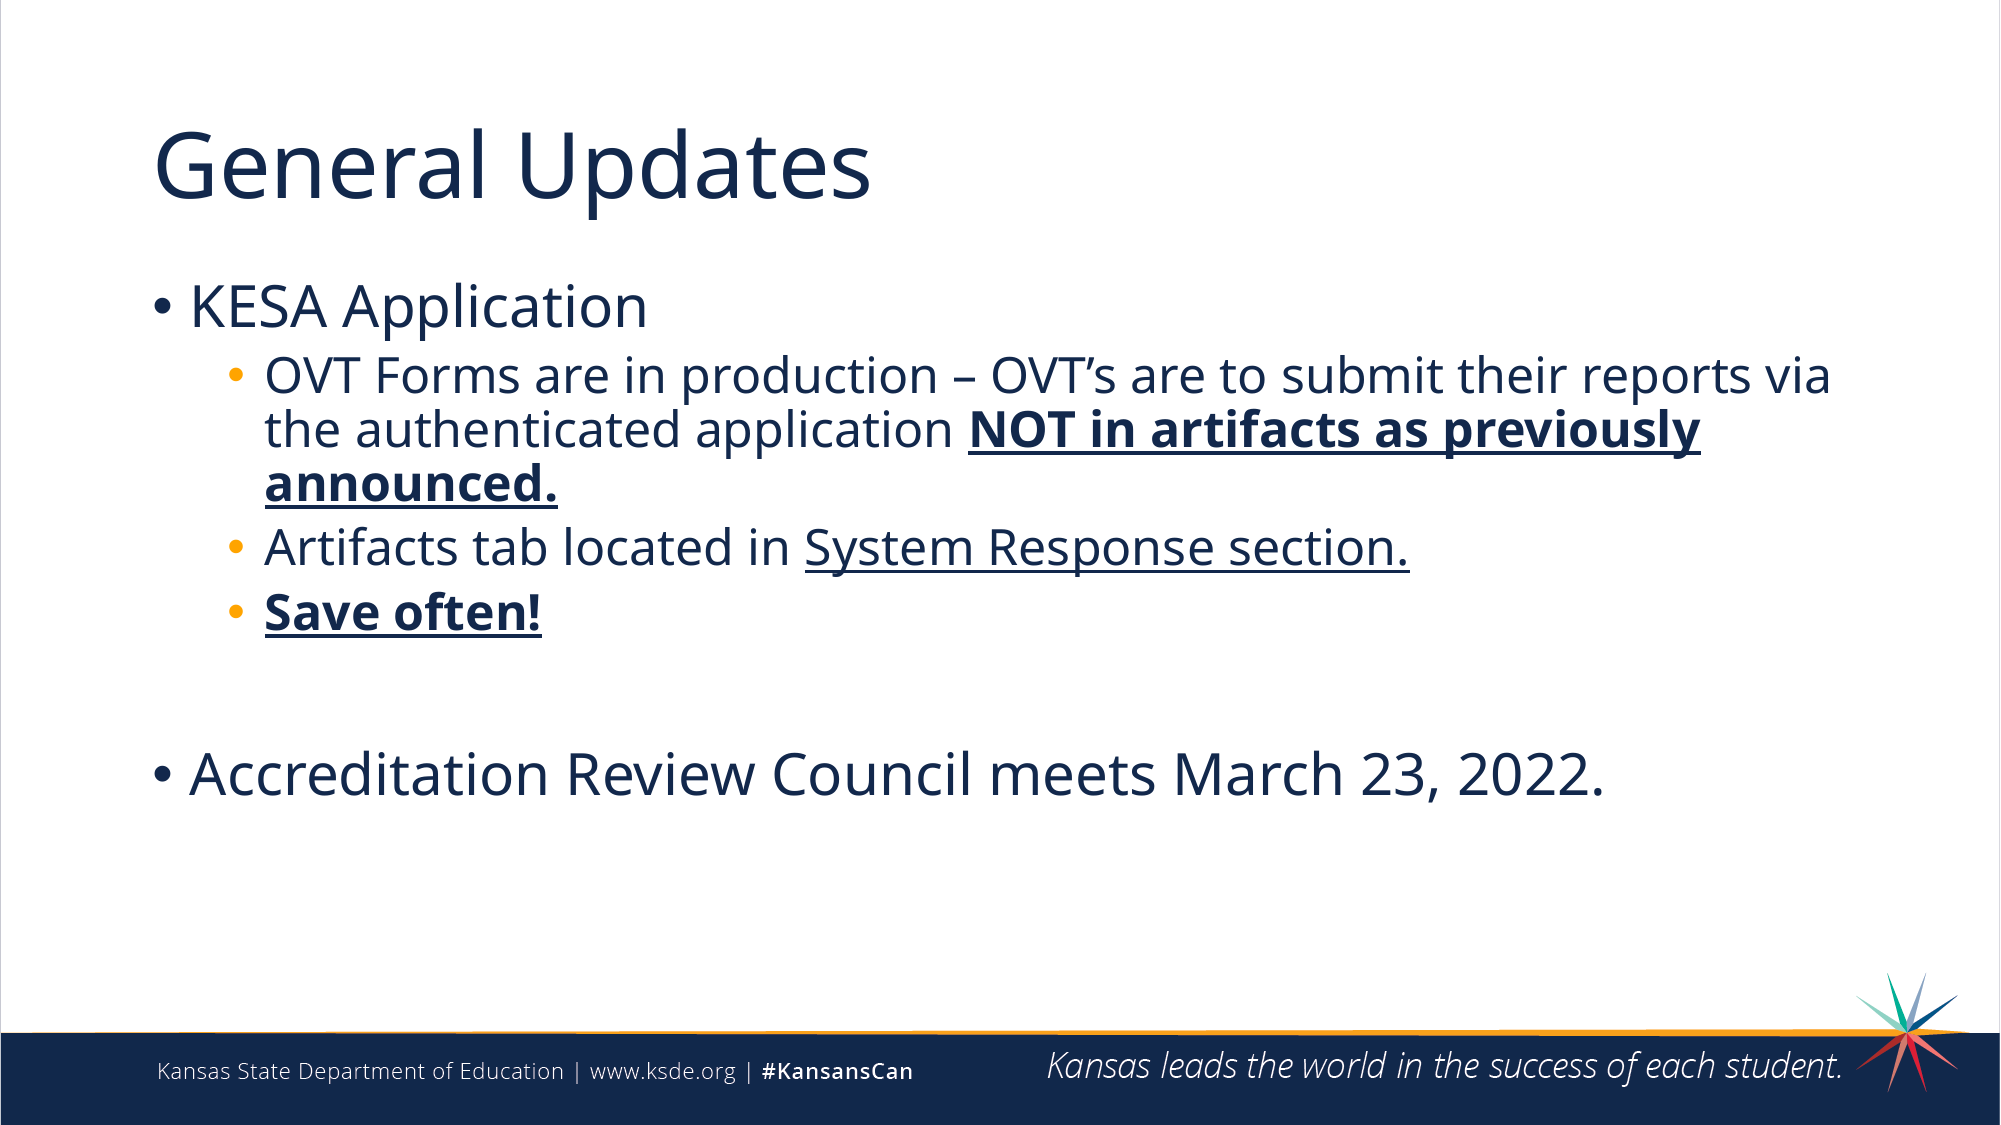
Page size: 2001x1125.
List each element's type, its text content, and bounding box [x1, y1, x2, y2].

list KESA Application OVT Forms are in production – OVT’s are to submit their reports via the authenticated application NOT in artifacts as previously announced. Artifacts tab located in System Response section. Save often! Accreditation Review Council meets March 23, 2022. [137, 278, 1863, 1014]
title General Updates [137, 59, 1863, 278]
picture [0, 0, 2000, 1125]
